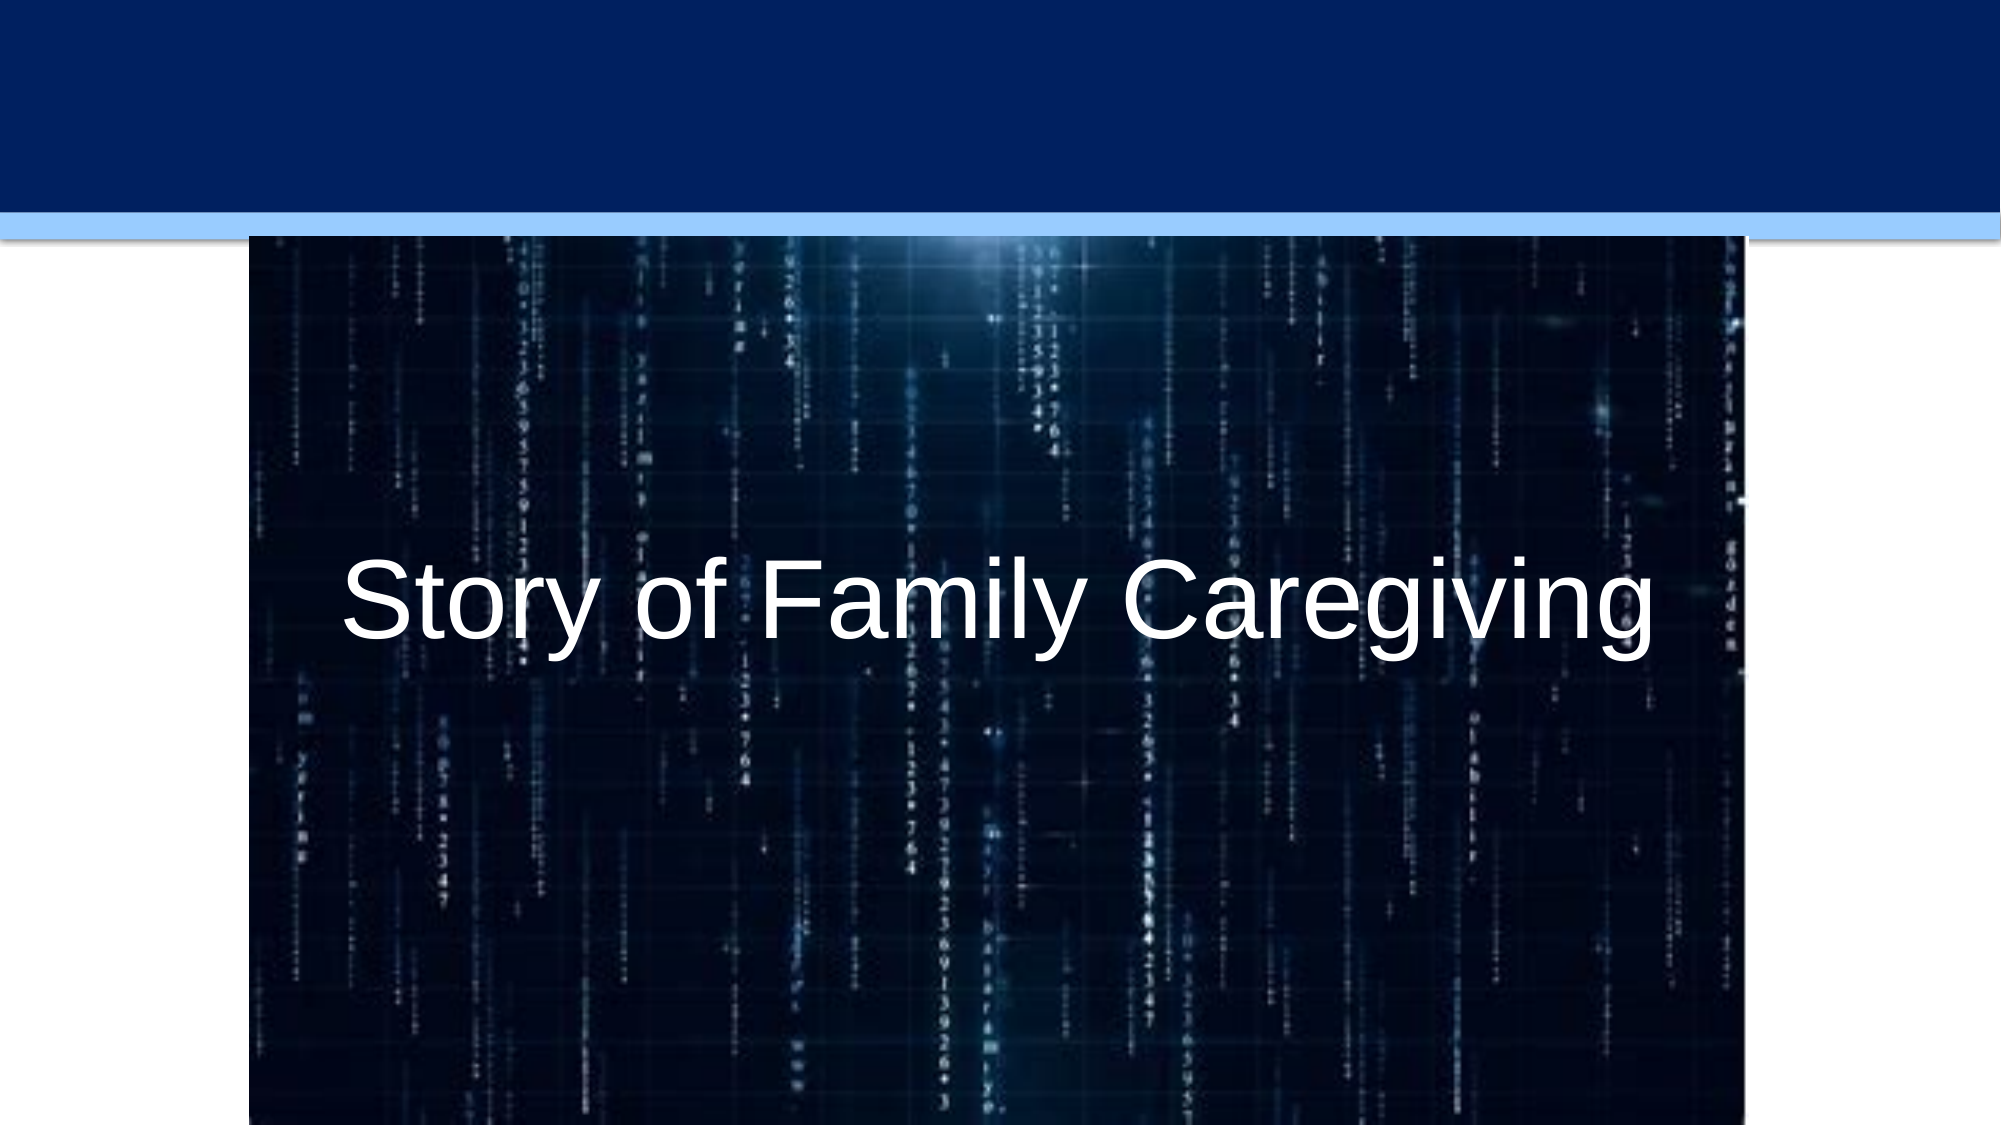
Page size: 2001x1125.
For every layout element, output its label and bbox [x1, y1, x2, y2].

picture [249, 236, 1749, 1125]
